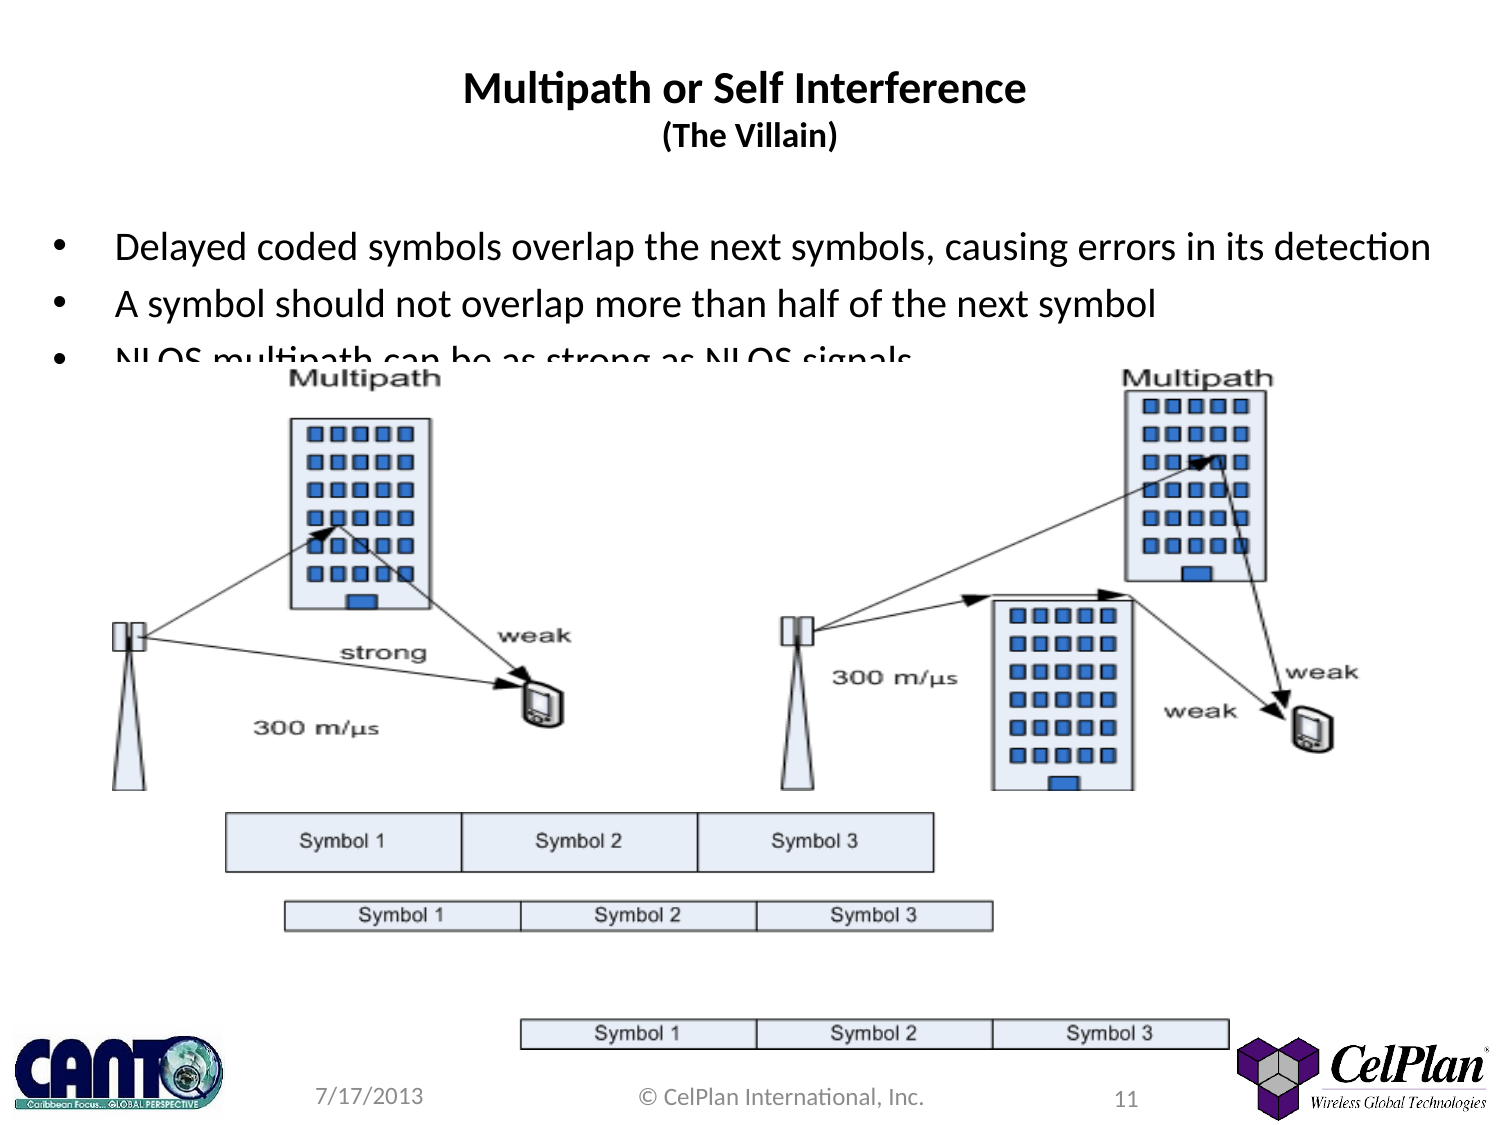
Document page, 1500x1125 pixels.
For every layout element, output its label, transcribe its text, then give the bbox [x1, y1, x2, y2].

picture [112, 362, 1363, 792]
title Multipath or Self Interference (The Villain) [37, 50, 1463, 163]
picture [1237, 1037, 1490, 1121]
list Delayed coded symbols overlap the next symbols, causing errors in its detection A symbol should not overlap more than half of the next symbol NLOS multipath can be as strong as NLOS signals [37, 212, 1463, 400]
picture [12, 812, 1230, 1122]
